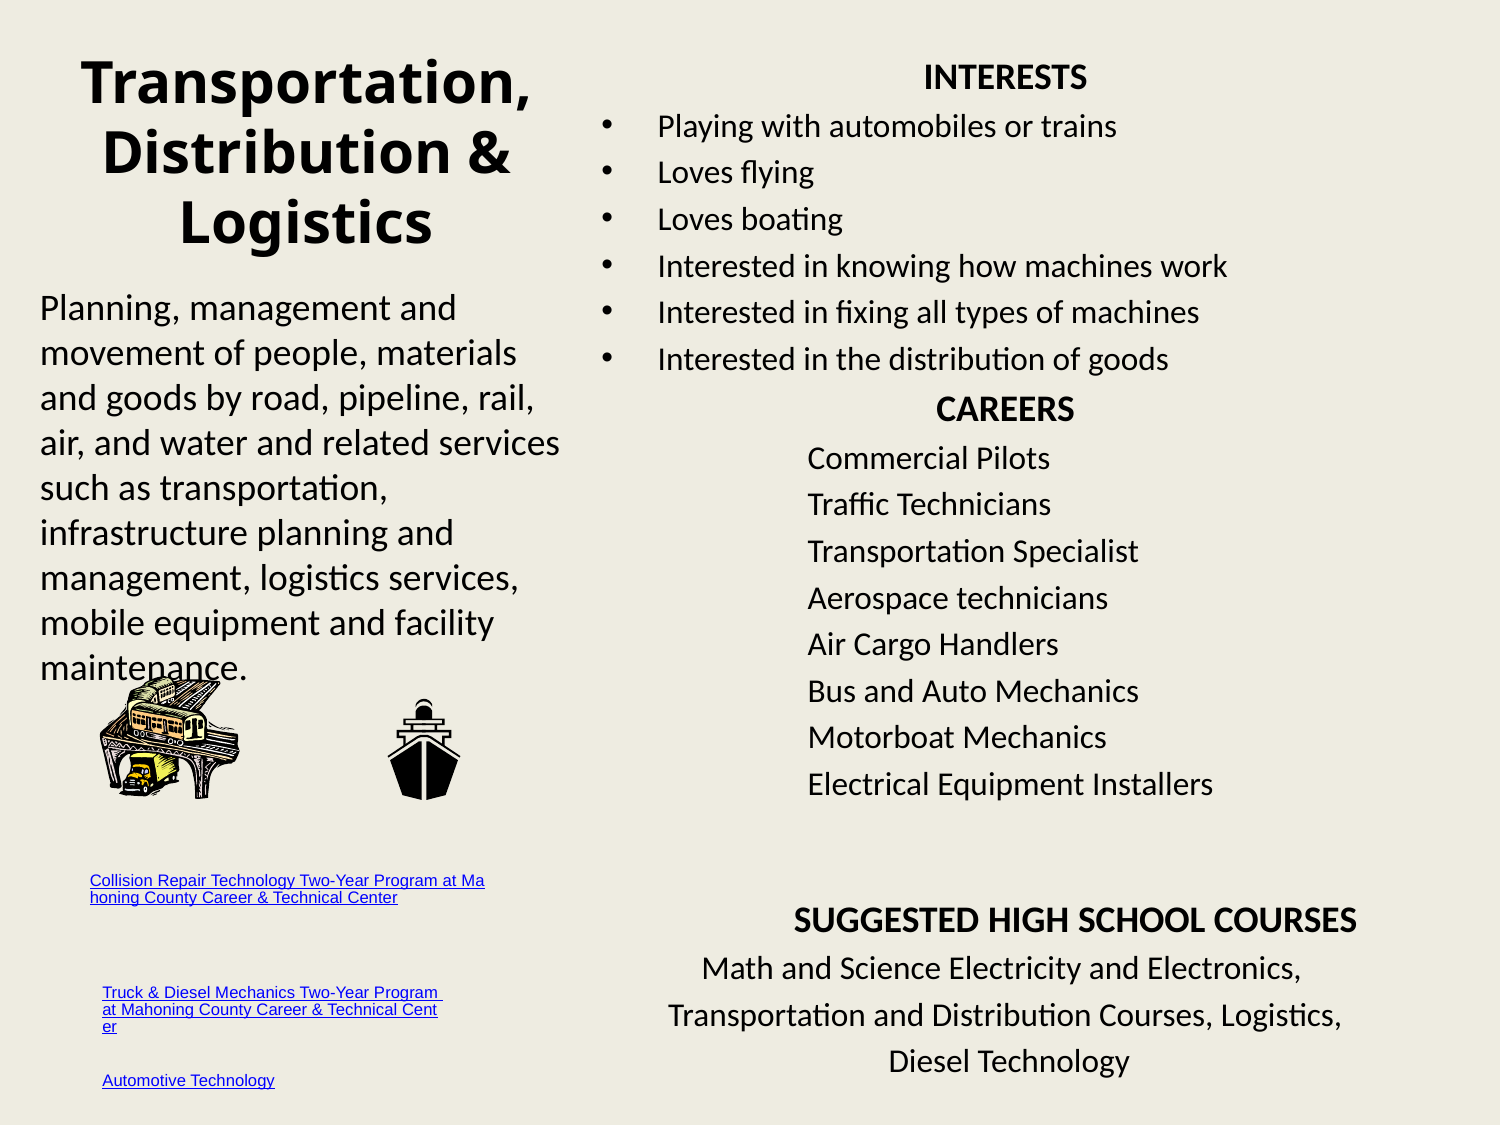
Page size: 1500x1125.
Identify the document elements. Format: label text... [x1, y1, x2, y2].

picture [387, 698, 461, 801]
picture [99, 674, 241, 801]
text_box Automotive Technology [87, 1062, 425, 1098]
list Planning, management and movement of people, materials and goods by road, pipeline, rail, air, and water and related services such as transportation, infrastructure planning and management, logistics services, mobile equipment and facility maintenance. [24, 275, 594, 1125]
text_box Truck & Diesel Mechanics Two-Year Program at Mahoning County Career & Technical Center [87, 974, 461, 1010]
text_box Collision Repair Technology Two-Year Program at Mahoning County Career & Technical Center [75, 862, 500, 898]
title Transportation, Distribution & Logistics [37, 37, 575, 263]
list INTERESTS Playing with automobiles or trains Loves flying Loves boating Interested in knowing how machines work Interested in fixing all types of machines Interested in the distribution of goods CAREERS Commercial Pilots Traffic Technicians Transportation Specialist Aerospace technicians Air Cargo Handlers Bus and Auto Mechanics Motorboat Mechanics Electrical Equipment Installers SUGGESTED HIGH SCHOOL COURSES Math and Science Electricity and Electronics, Transportation and Distribution Courses, Logistics, Diesel Technology [586, 44, 1425, 1125]
